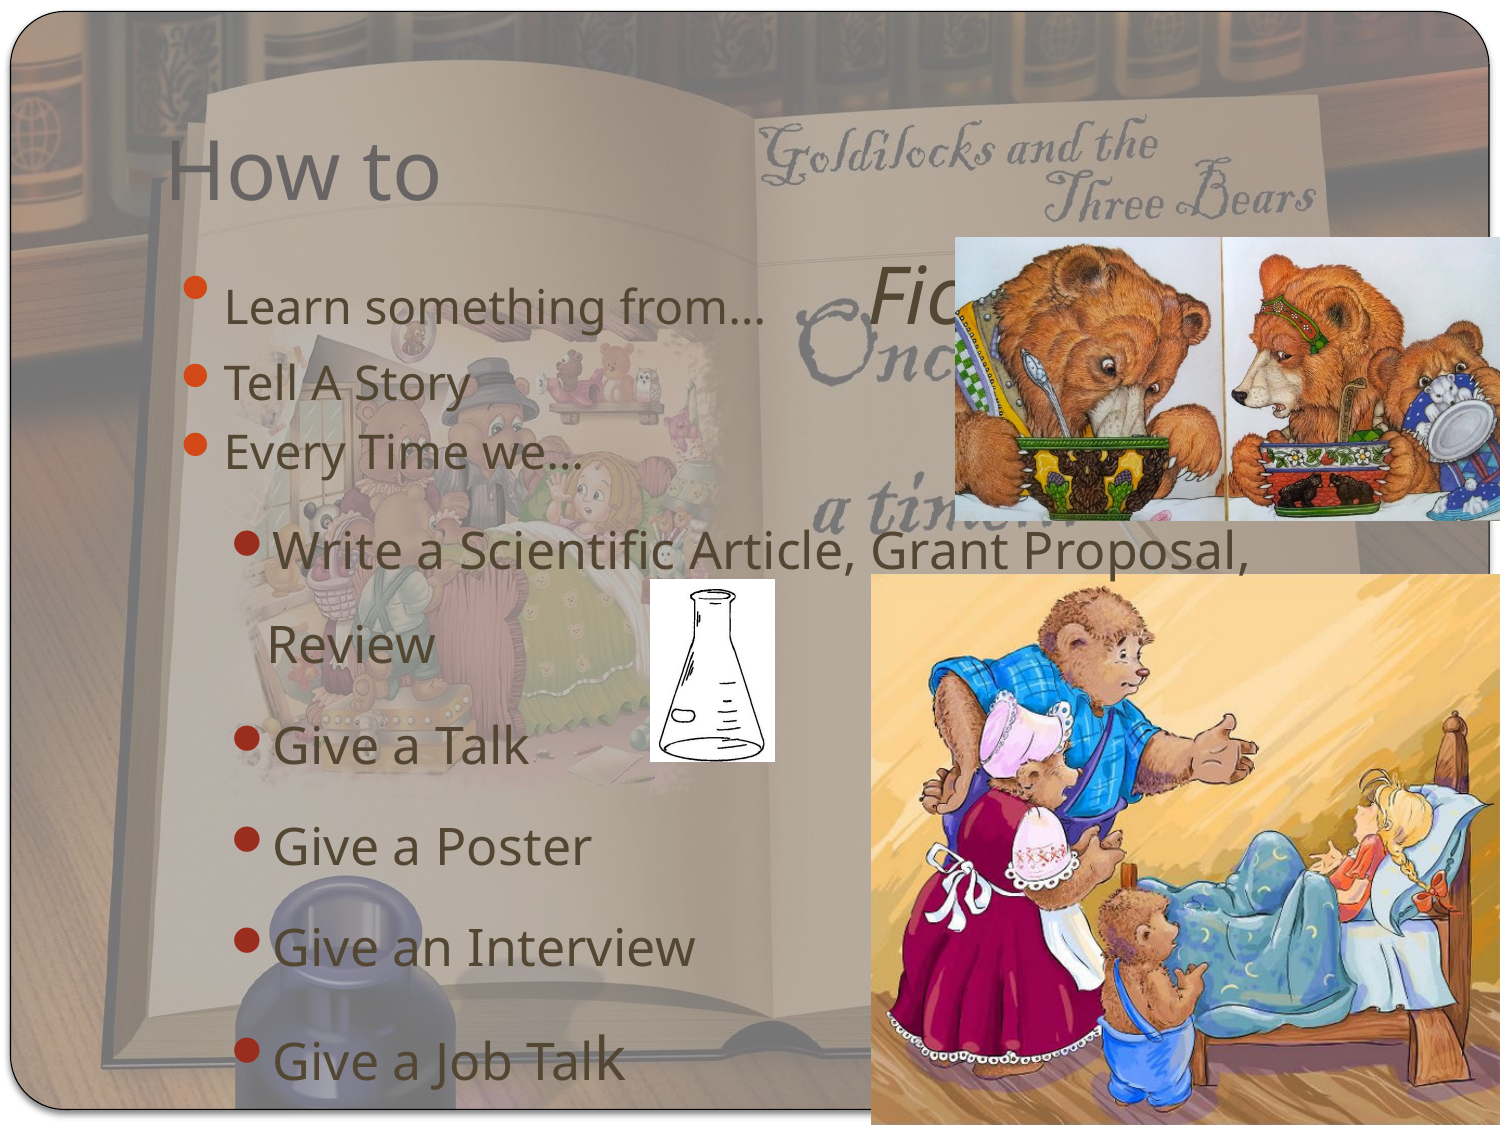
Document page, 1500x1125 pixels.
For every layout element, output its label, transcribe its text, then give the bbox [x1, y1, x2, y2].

list Learn something from… Fiction Tell A Story Every Time we… Write a Scientific Article, Grant Proposal, Review Give a Talk Give a Poster Give an Interview Give a Job Talk [165, 237, 1335, 1100]
title How to [150, 45, 1425, 233]
picture [12, 12, 1500, 1125]
